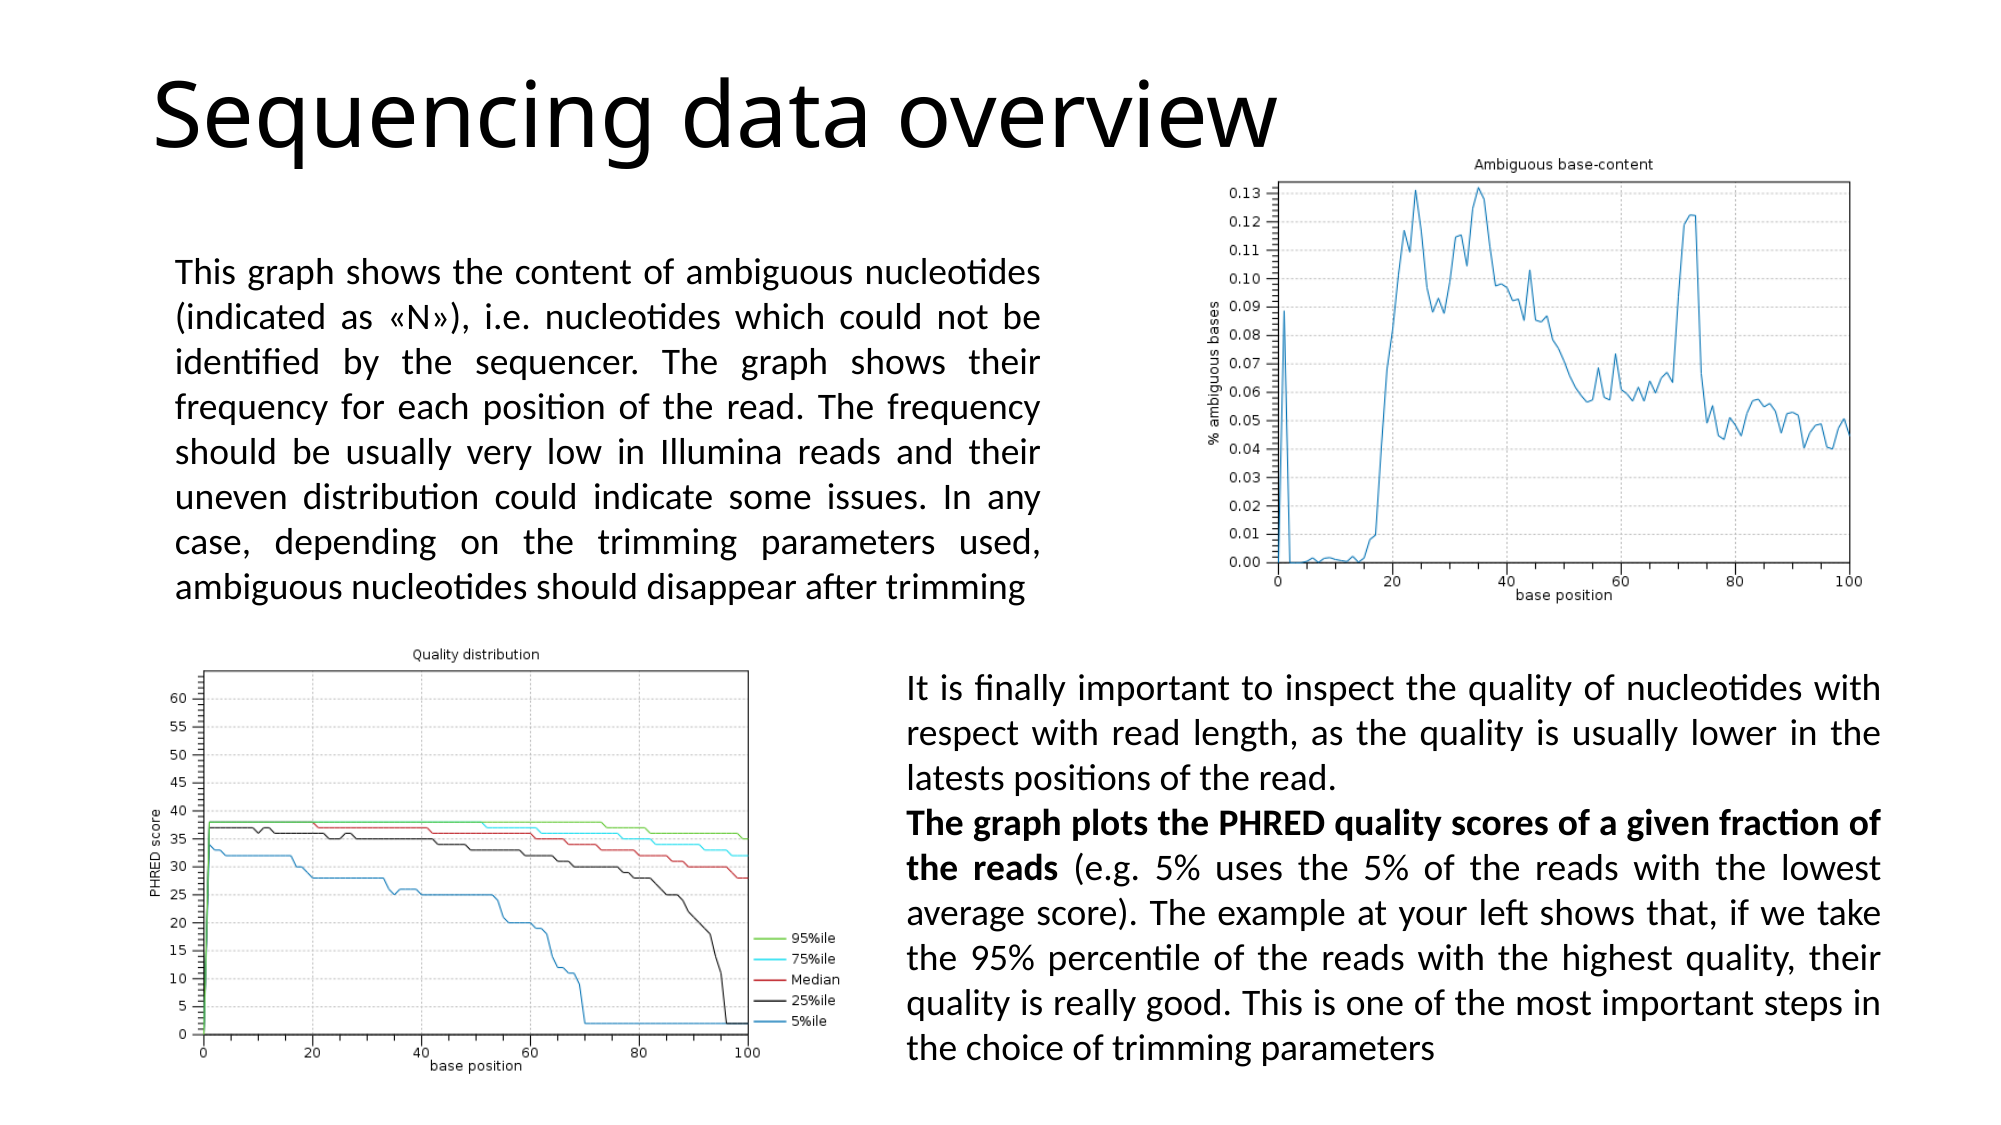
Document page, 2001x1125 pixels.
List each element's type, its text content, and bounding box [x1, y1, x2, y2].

text_box This graph shows the content of ambiguous nucleotides (indicated as «N»), i.e. nucleotides which could not be identified by the sequencer. The graph shows their frequency for each position of the read. The frequency should be usually very low in Illumina reads and their uneven distribution could indicate some issues. In any case, depending on the trimming parameters used, ambiguous nucleotides should disappear after trimming [160, 239, 1057, 615]
text_box It is finally important to inspect the quality of nucleotides with respect with read length, as the quality is usually lower in the latests positions of the read. The graph plots the PHRED quality scores of a given fraction of the reads (e.g. 5% uses the 5% of the reads with the lowest average score). The example at your left shows that, if we take the 95% percentile of the reads with the highest quality, their quality is really good. This is one of the most important steps in the choice of trimming parameters [891, 655, 1898, 1121]
picture [1206, 149, 1863, 607]
title Sequencing data overview [137, 59, 1863, 176]
picture [137, 643, 849, 1075]
